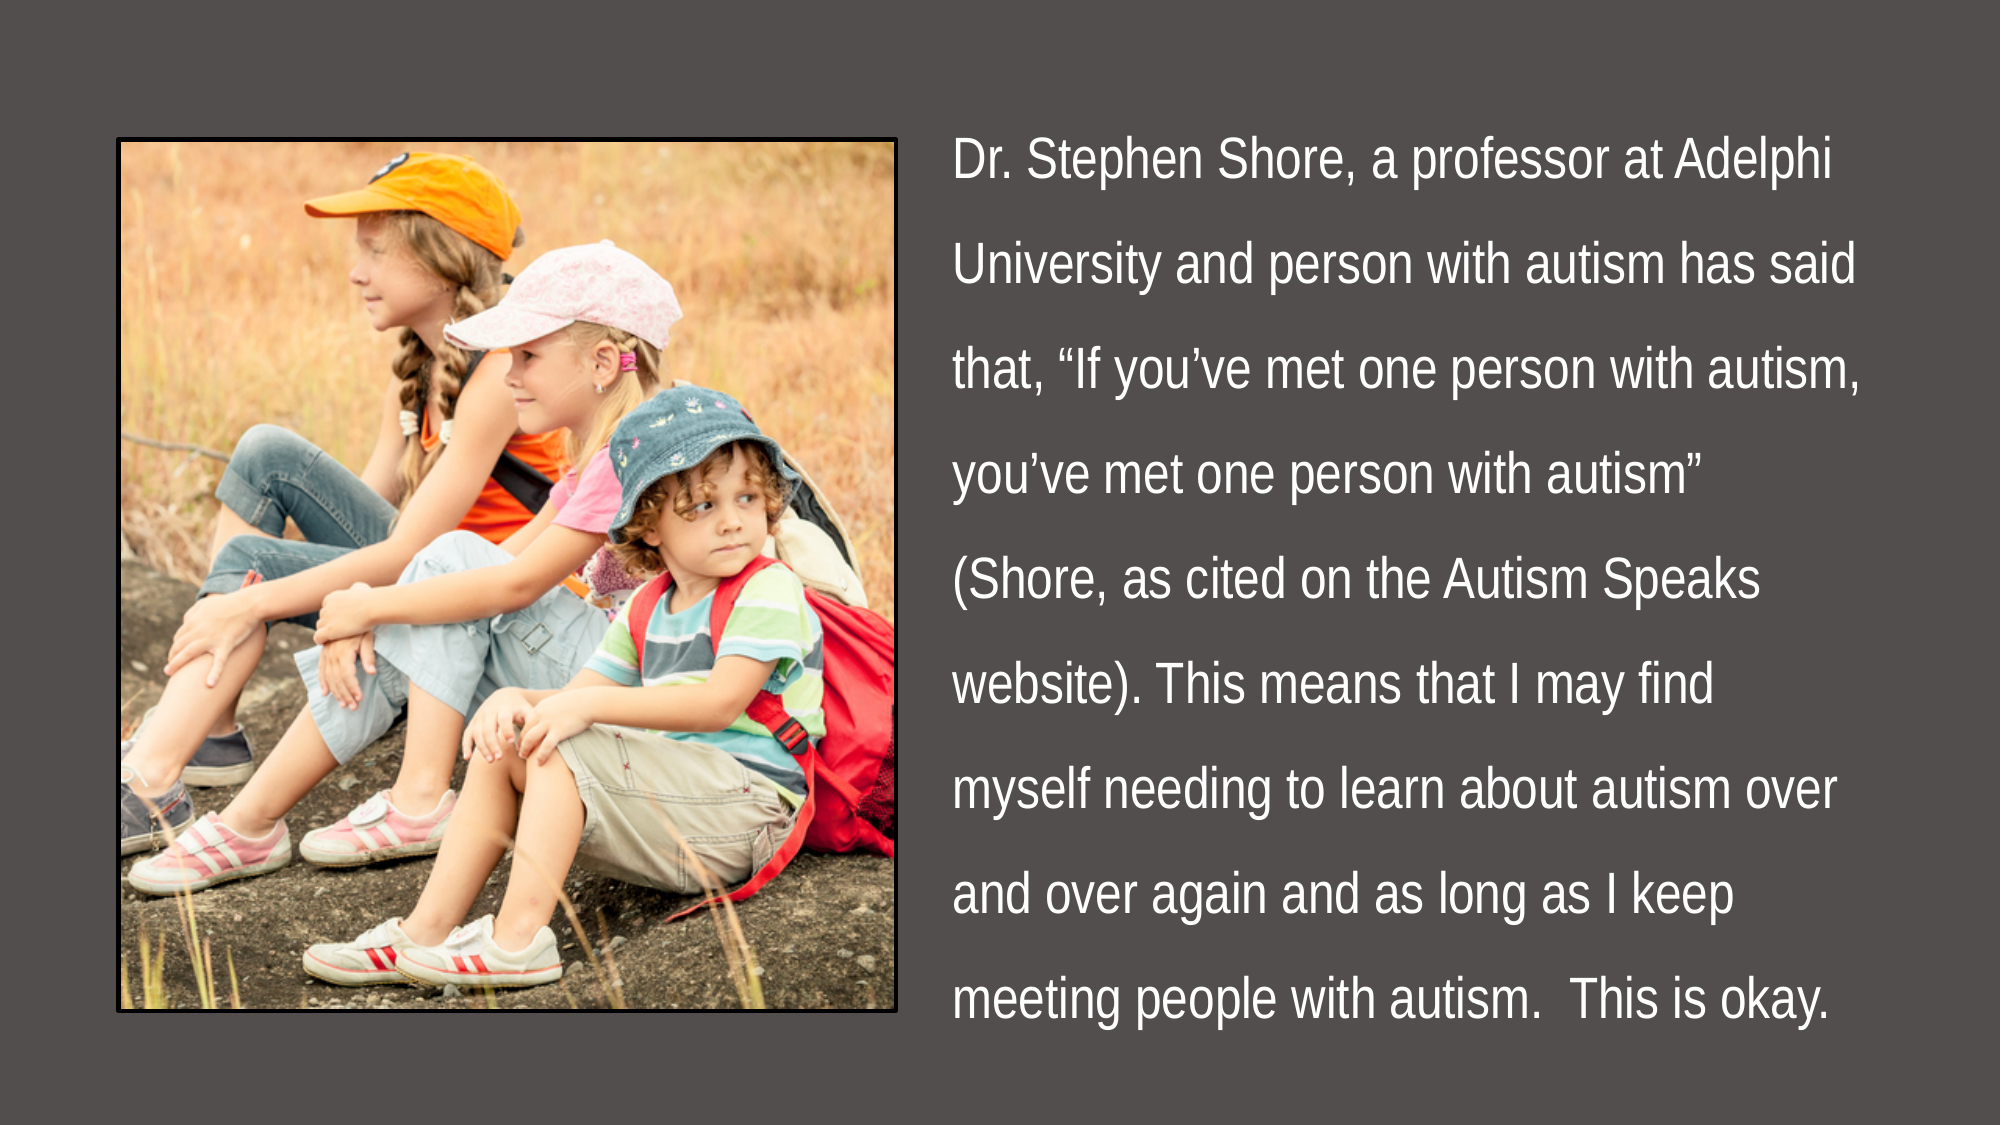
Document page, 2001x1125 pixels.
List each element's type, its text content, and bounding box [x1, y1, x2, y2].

text_box Dr. Stephen Shore, a professor at Adelphi University and person with autism has said that, “If you’ve met one person with autism, you’ve met one person with autism” (Shore, as cited on the Autism Speaks website). This means that I may find myself needing to learn about autism over and over again and as long as I keep meeting people with autism. This is okay. [938, 78, 1880, 1038]
picture [120, 141, 894, 1009]
